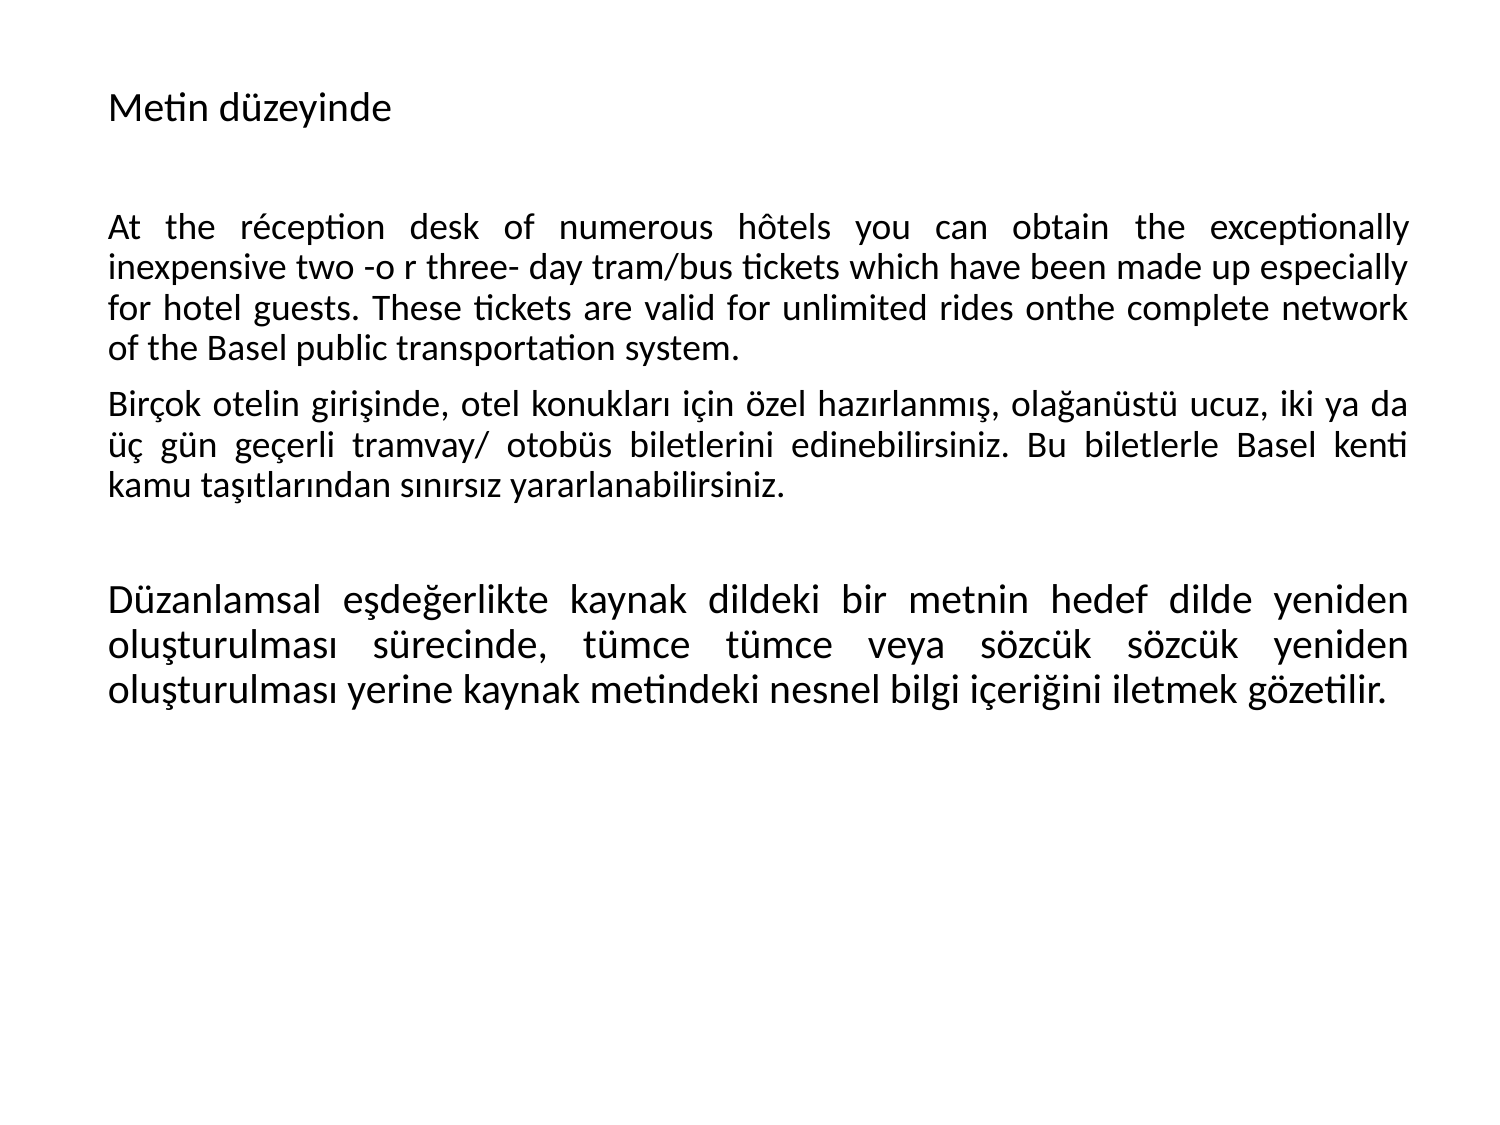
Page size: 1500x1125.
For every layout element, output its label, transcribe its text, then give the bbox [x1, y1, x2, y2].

list Metin düzeyinde At the réception desk of numerous hôtels you can obtain the exceptionally inexpensive two -o r three- day tram/bus tickets which have been made up especially for hotel guests. These tickets are valid for unlimited rides onthe complete network of the Basel public transportation system. Birçok otelin girişinde, otel konukları için özel hazırlanmış, olağanüstü ucuz, iki ya da üç gün geçerli tramvay/ otobüs biletlerini edinebilirsiniz. Bu biletlerle Basel kenti kamu taşıtlarından sınırsız yararlanabilirsiniz. Düzanlamsal eşdeğerlikte kaynak dildeki bir metnin hedef dilde yeniden oluşturulması sürecinde, tümce tümce veya sözcük sözcük yeniden oluşturulması yerine kaynak metindeki nesnel bilgi içeriğini iletmek gözetilir. [75, 78, 1425, 1079]
